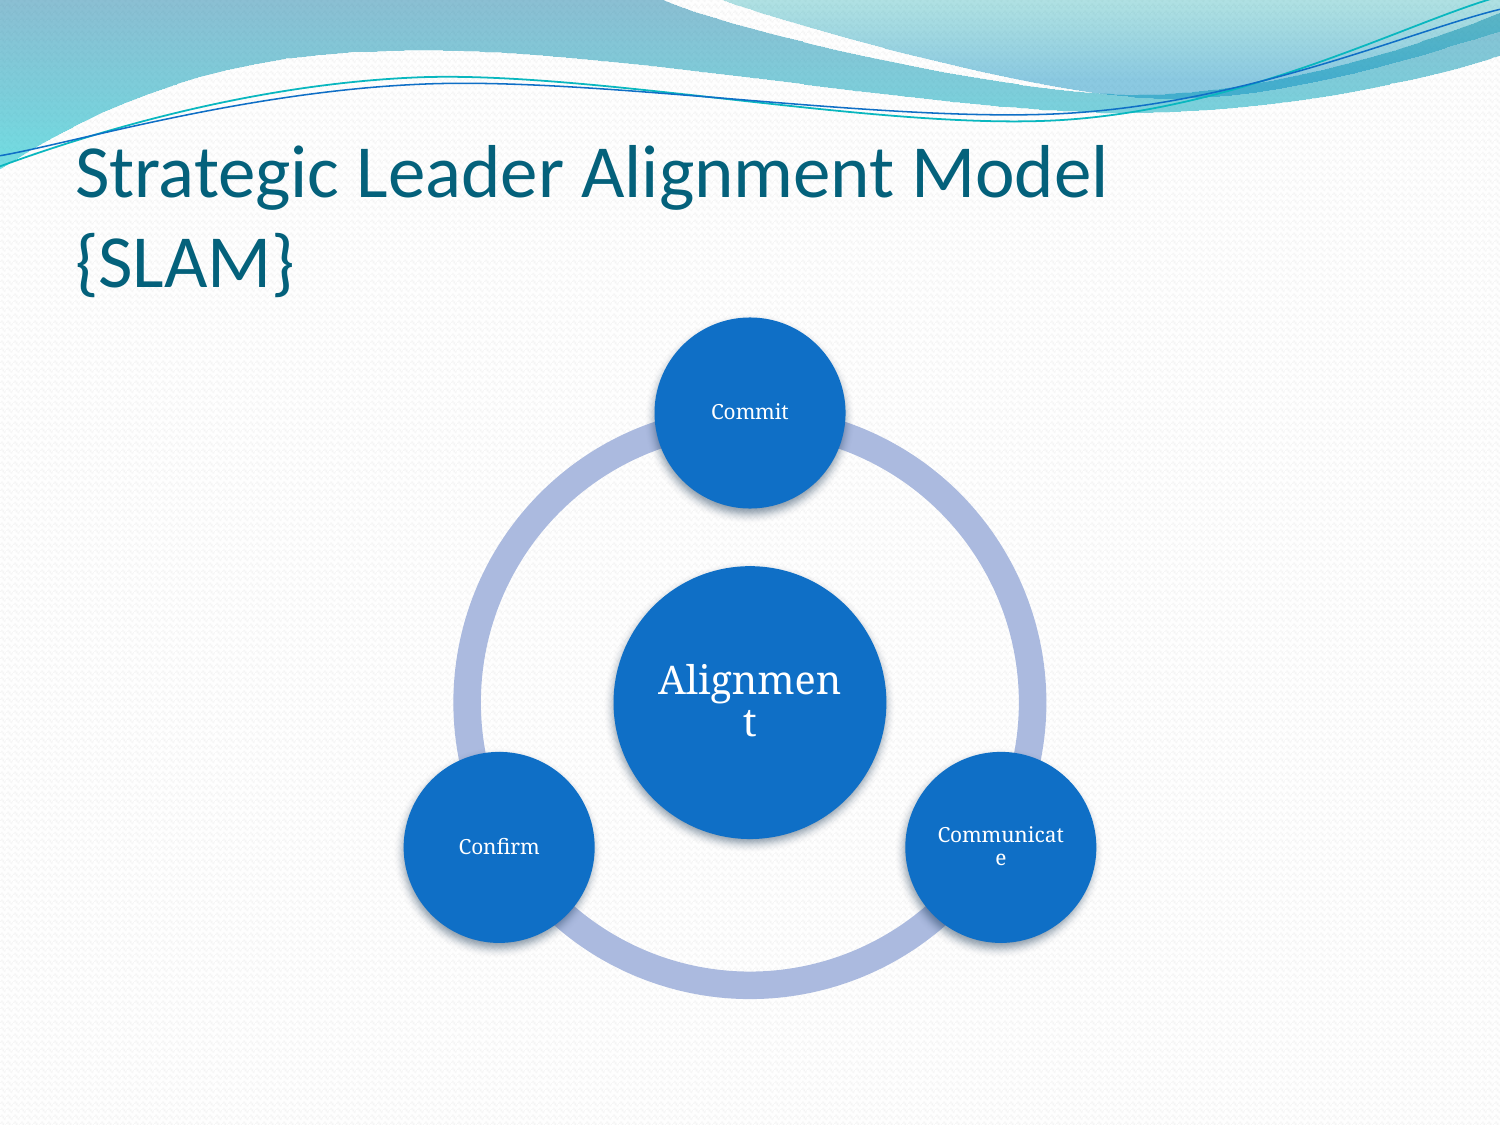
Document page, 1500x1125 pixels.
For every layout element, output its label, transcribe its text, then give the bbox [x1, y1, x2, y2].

title Strategic Leader Alignment Model {SLAM} [75, 115, 1425, 303]
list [74, 317, 1426, 1038]
